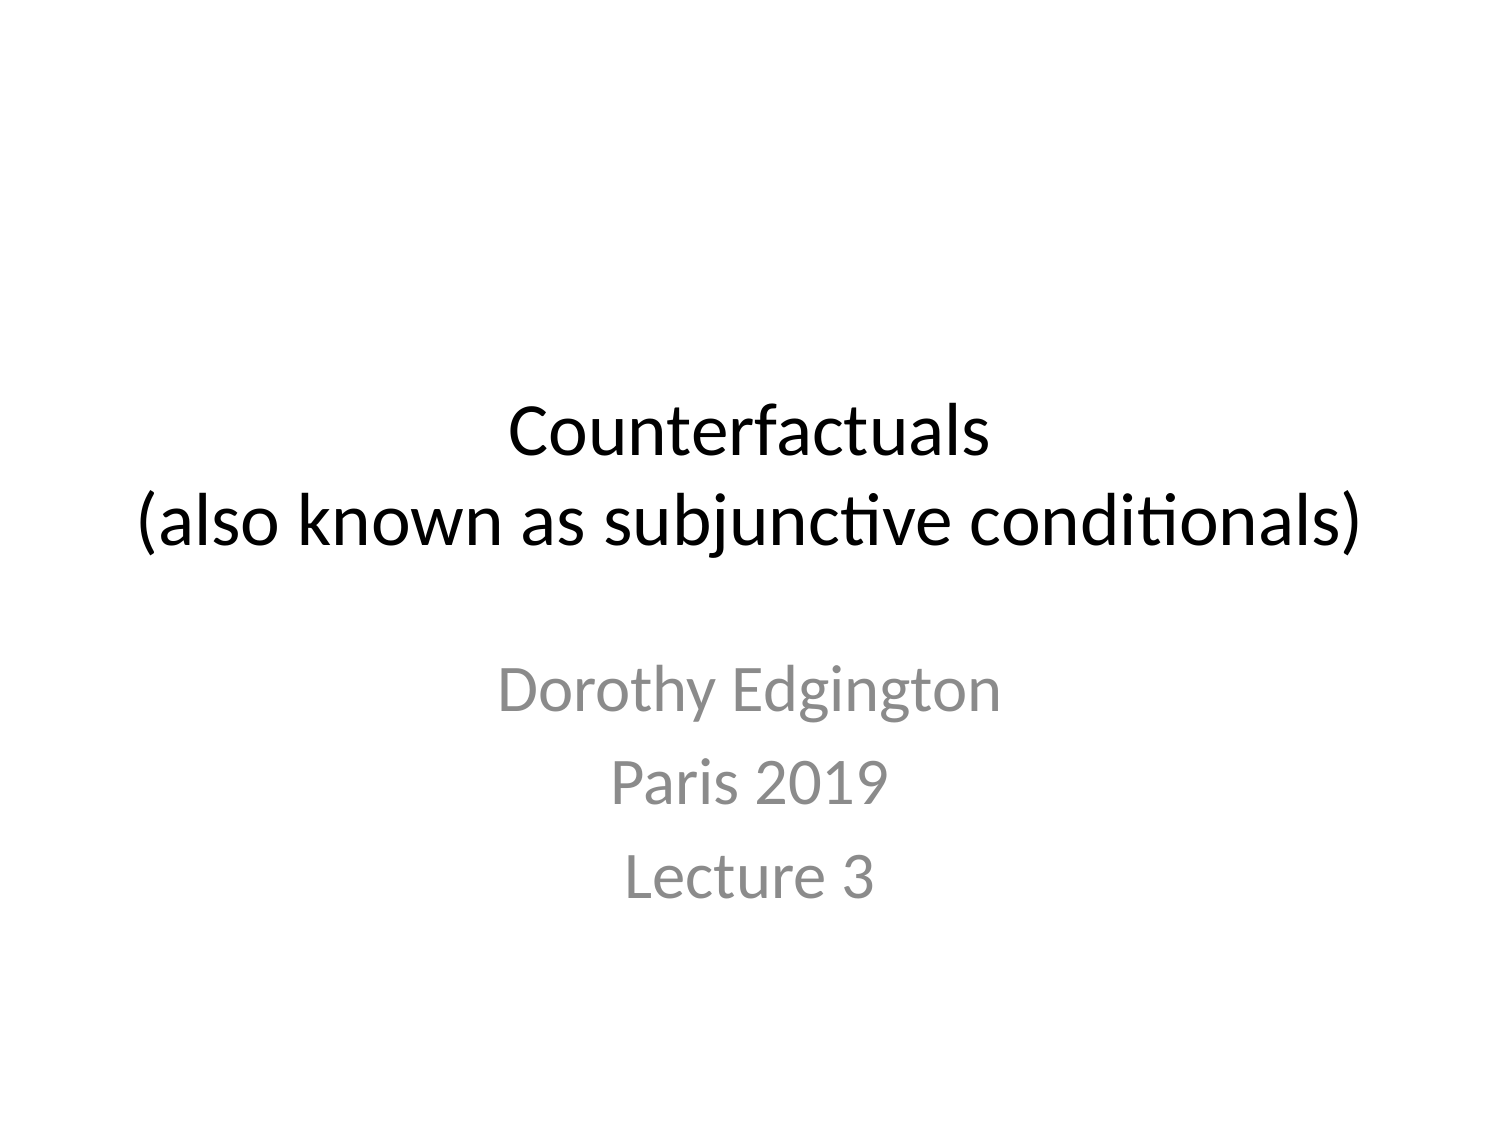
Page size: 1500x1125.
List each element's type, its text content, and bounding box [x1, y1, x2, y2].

title Counterfactuals (also known as subjunctive conditionals) [112, 349, 1388, 591]
subtitle Dorothy Edgington Paris 2019 Lecture 3 [225, 637, 1275, 925]
